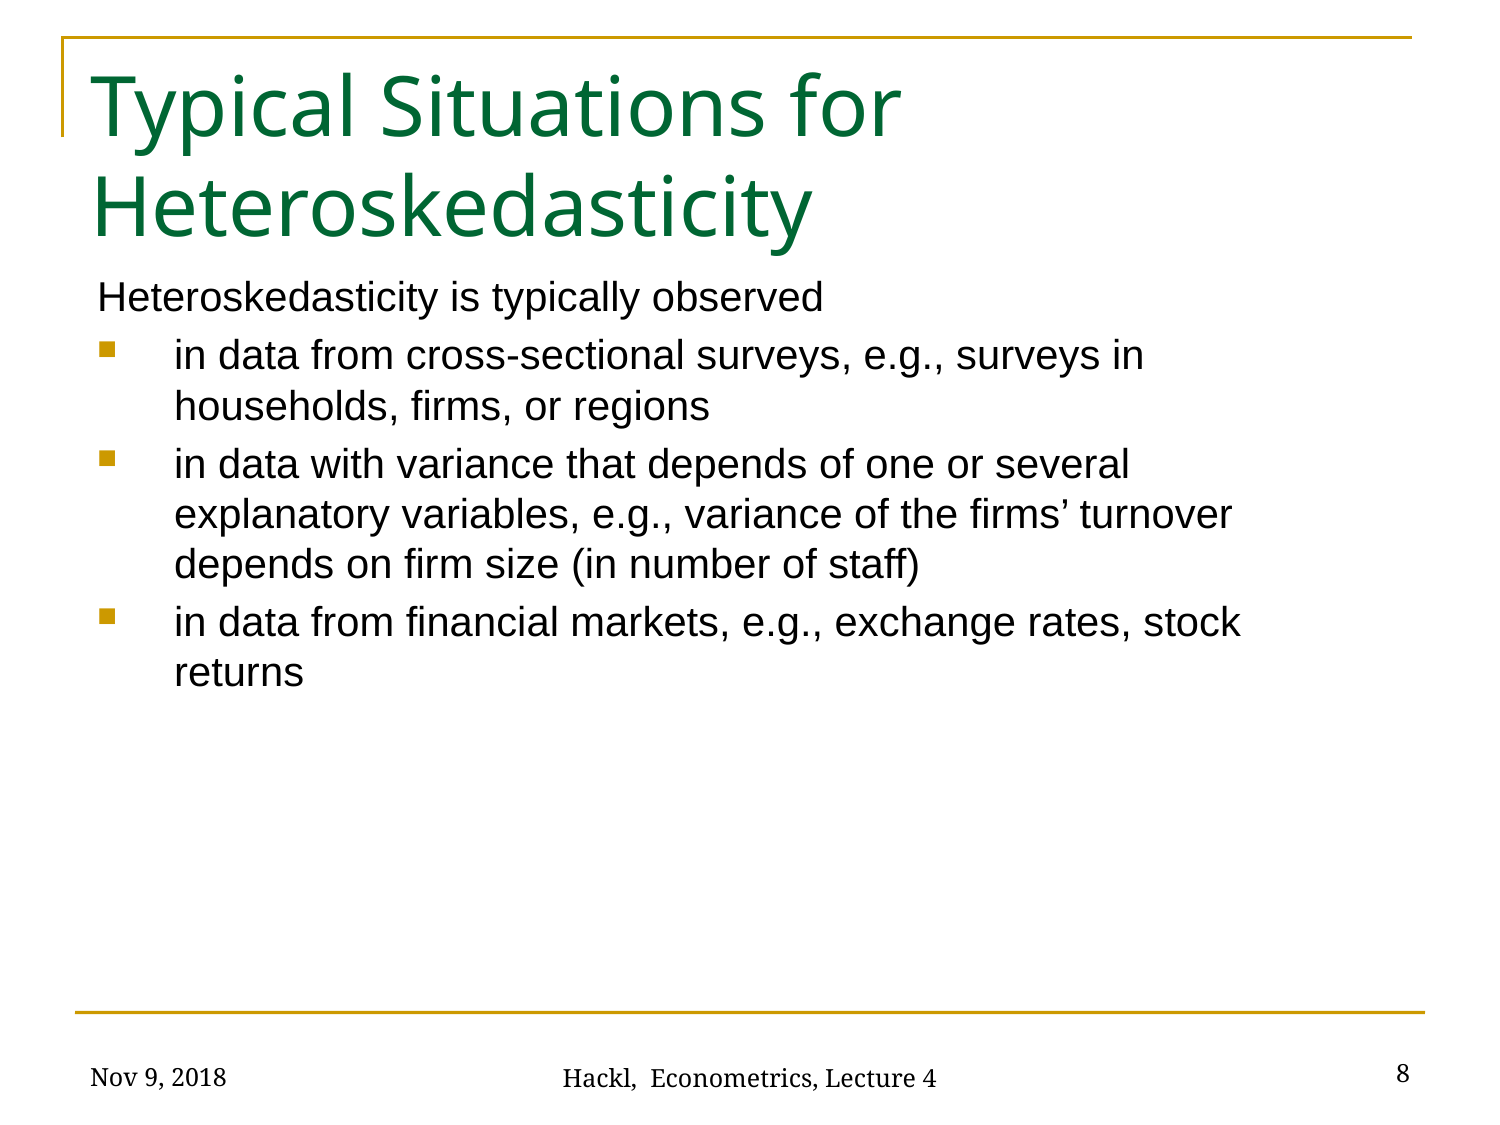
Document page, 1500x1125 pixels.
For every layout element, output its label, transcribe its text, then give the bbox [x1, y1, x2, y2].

slide_number 8 [1074, 1023, 1426, 1100]
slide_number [74, 1023, 426, 1100]
footer Hackl, Econometrics, Lecture 4 [512, 1024, 988, 1101]
list Heteroskedasticity is typically observed in data from cross-sectional surveys, e.g., surveys in households, firms, or regions in data with variance that depends of one or several explanatory variables, e.g., variance of the firms’ turnover depends on firm size (in number of staff) in data from financial markets, e.g., exchange rates, stock returns [81, 262, 1372, 985]
title Typical Situations for Heteroskedasticity [74, 45, 1426, 233]
